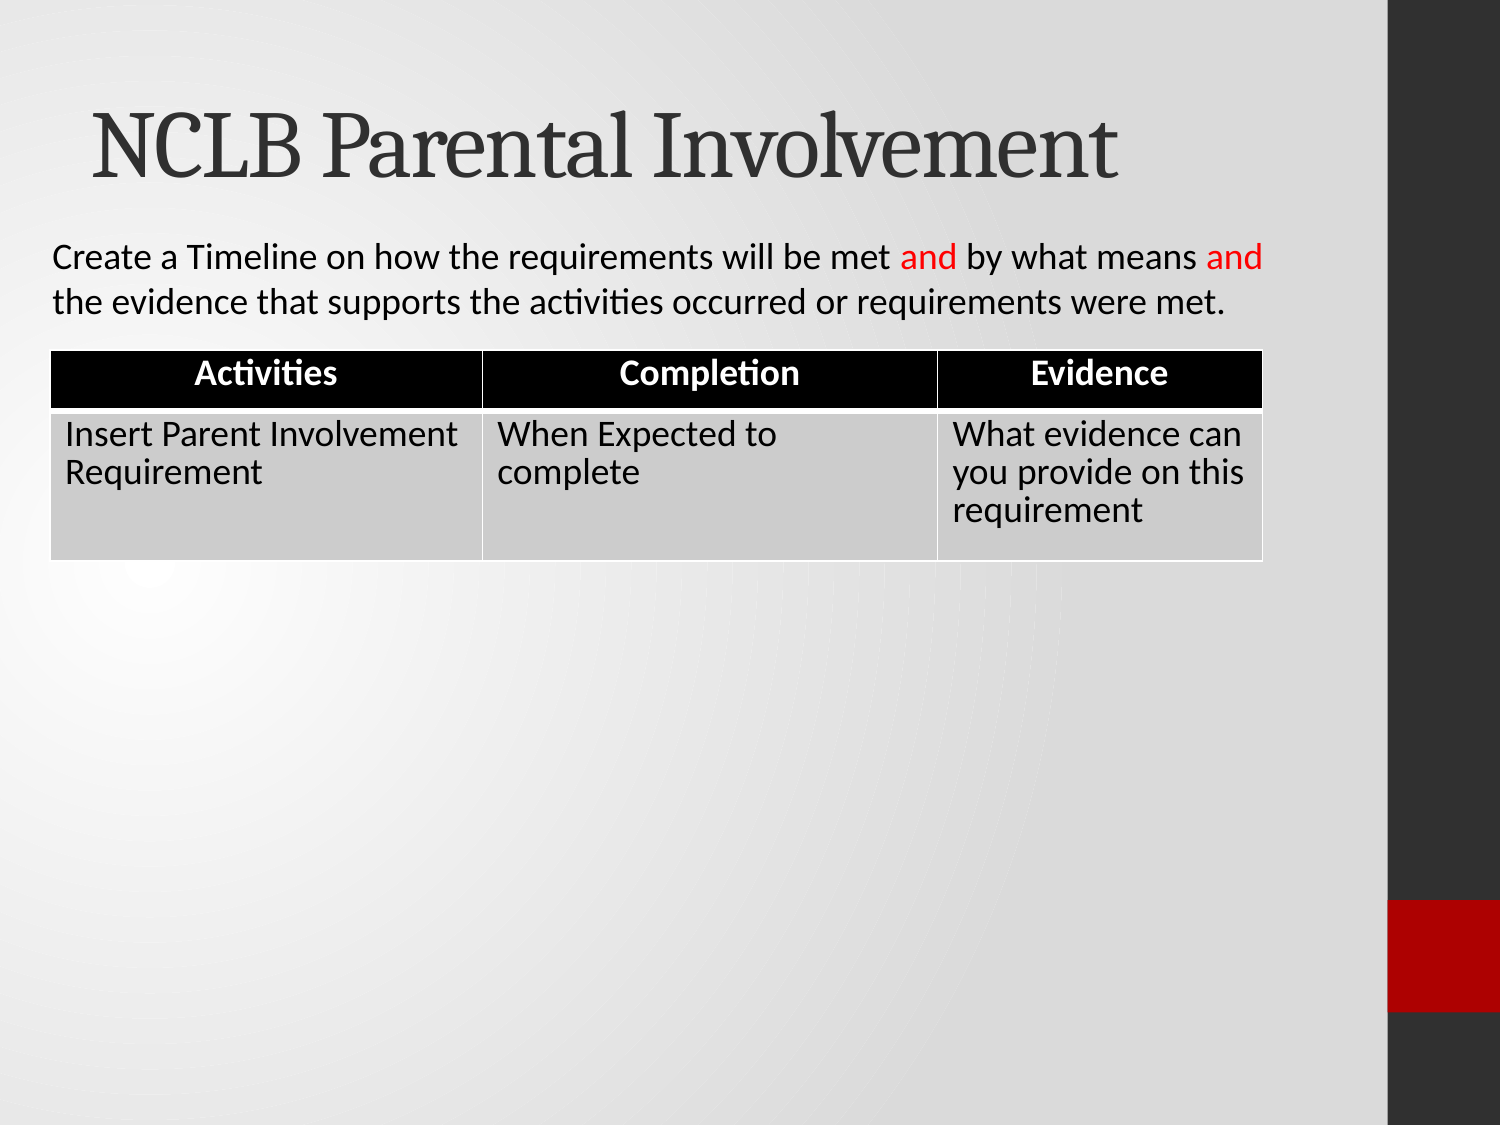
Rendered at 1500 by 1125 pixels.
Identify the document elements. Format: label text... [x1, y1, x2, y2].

table_header Activities [51, 351, 482, 408]
list [75, 330, 1325, 1050]
table_header Evidence [938, 351, 1262, 408]
table_cell When Expected to complete [483, 414, 937, 560]
table_header Completion [483, 351, 937, 408]
text_box Create a Timeline on how the requirements will be met and by what means and the evidence that supports the activities occurred or requirements were met. [37, 224, 1338, 330]
title NCLB Parental Involvement [75, 45, 1325, 224]
table_cell What evidence can you provide on this requirement [938, 414, 1262, 560]
table_cell Insert Parent Involvement Requirement [51, 414, 482, 560]
